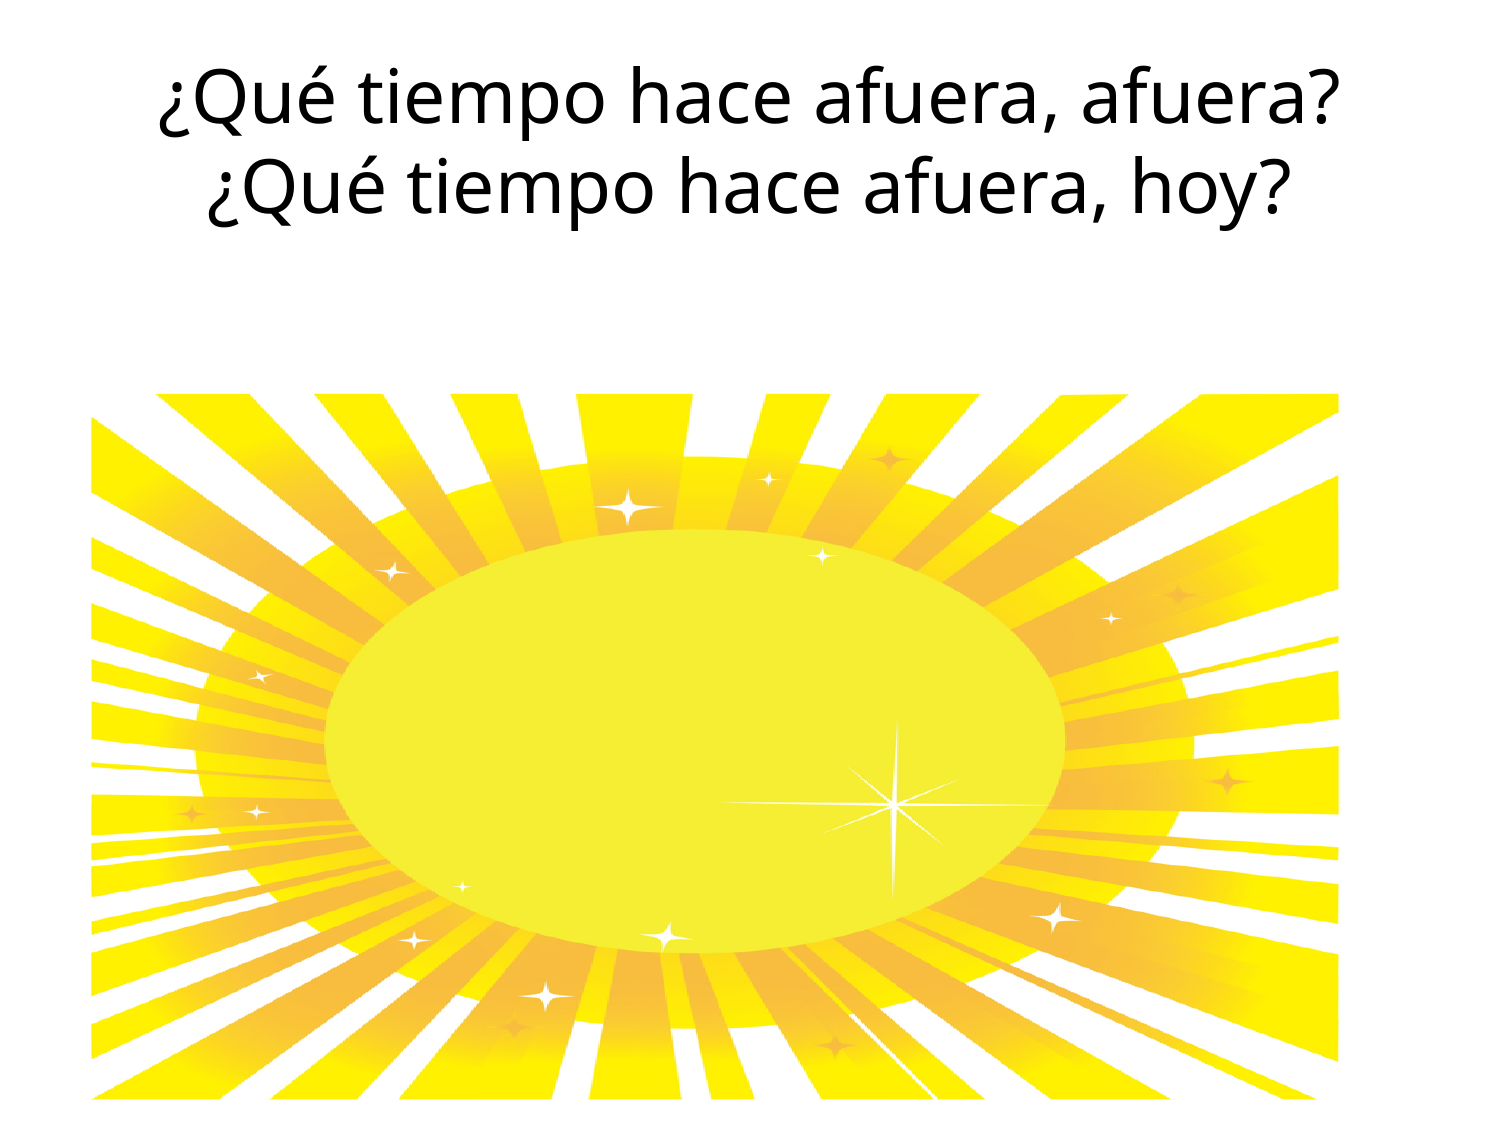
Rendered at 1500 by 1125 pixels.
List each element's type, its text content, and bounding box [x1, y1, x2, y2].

title ¿Qué tiempo hace afuera, afuera? ¿Qué tiempo hace afuera, hoy? [75, 45, 1425, 233]
picture [62, 372, 1376, 1125]
